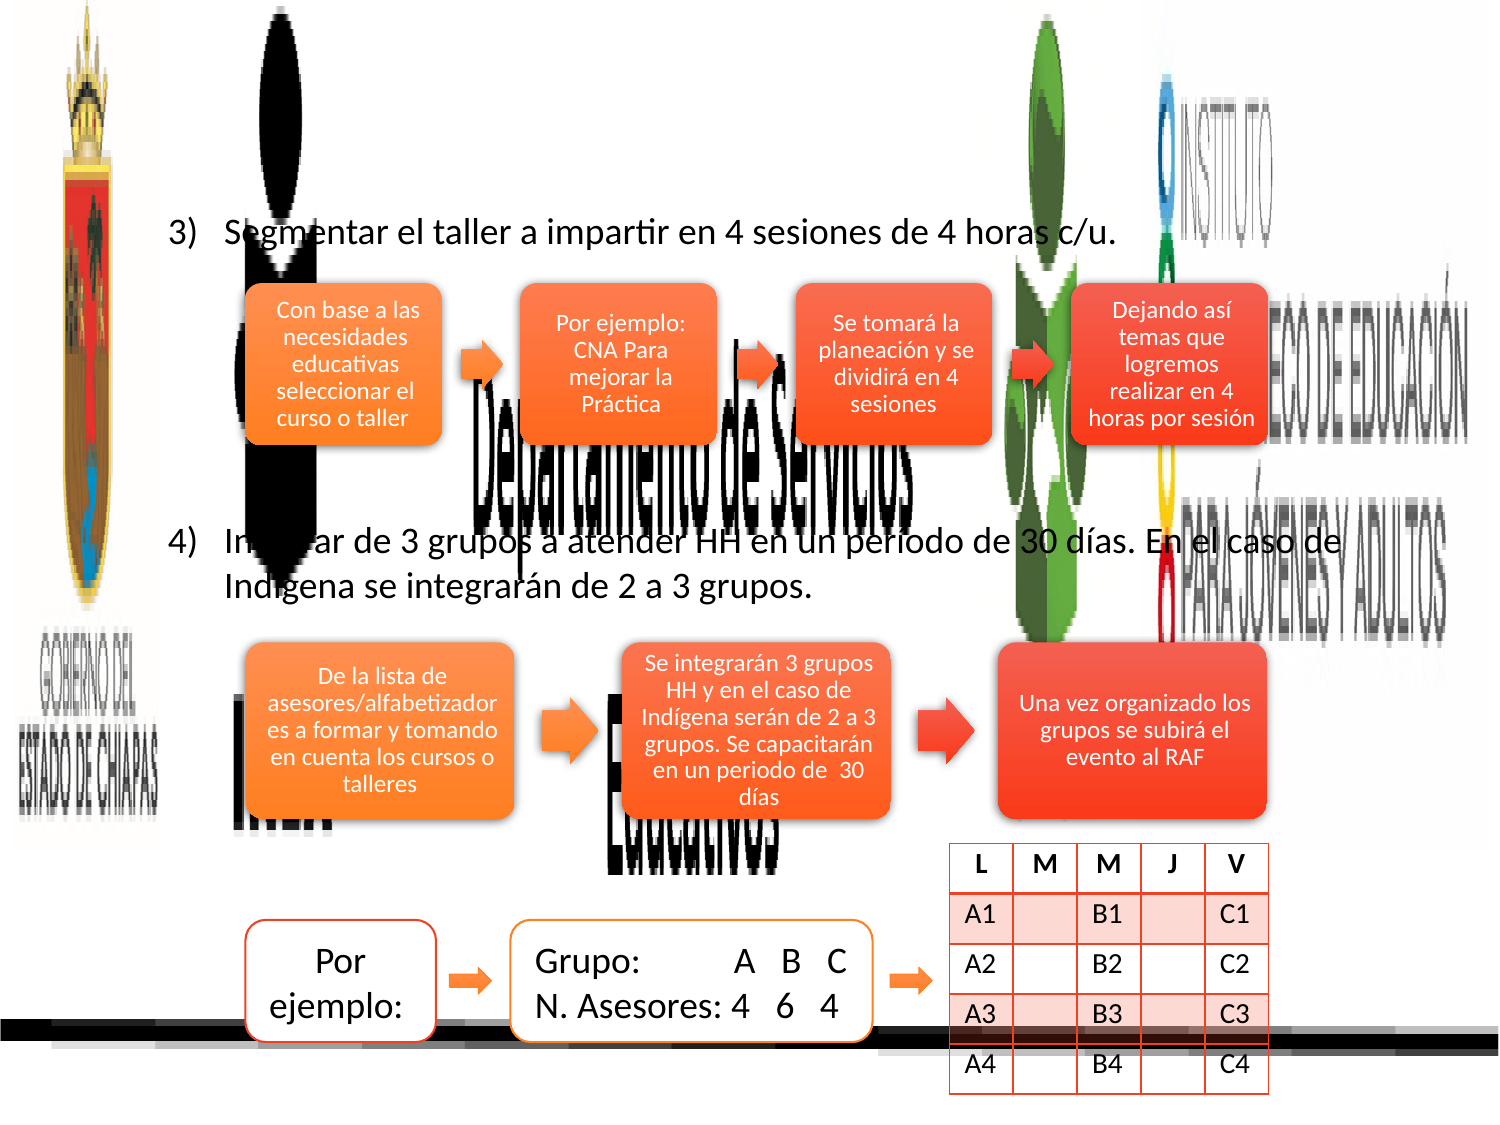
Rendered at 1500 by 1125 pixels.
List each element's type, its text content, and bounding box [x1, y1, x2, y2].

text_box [244, 272, 1269, 456]
table_header J [1142, 844, 1204, 892]
table_header M [1078, 844, 1140, 892]
table_cell C1 [1206, 895, 1268, 943]
table_header V [1206, 844, 1268, 892]
text_box Por ejemplo: [244, 918, 437, 1044]
table_header M [1014, 844, 1076, 892]
table_cell B4 [1078, 1045, 1140, 1093]
table_cell C4 [1206, 1045, 1268, 1093]
table_cell A3 [950, 995, 1012, 1043]
table_cell B2 [1078, 945, 1140, 993]
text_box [244, 642, 1269, 819]
table_cell B3 [1078, 995, 1140, 1043]
table_cell [1014, 995, 1076, 1043]
picture [0, 0, 1500, 1125]
table_cell [1142, 895, 1204, 943]
table_cell C3 [1206, 995, 1268, 1043]
text_box Integrar de 3 grupos a atender HH en un período de 30 días. En el caso de Indígena se integrarán de 2 a 3 grupos. [153, 508, 1361, 614]
table_cell [1142, 1045, 1204, 1093]
table_cell A1 [950, 895, 1012, 943]
text_box Grupo: A B C N. Asesores: 4 6 4 [509, 918, 874, 1044]
table_cell [1014, 945, 1076, 993]
table_header L [950, 844, 1012, 892]
text_box [889, 966, 933, 995]
table_cell [1142, 995, 1204, 1043]
table_cell [1142, 945, 1204, 993]
table_cell C2 [1206, 945, 1268, 993]
table_cell A4 [950, 1045, 1012, 1093]
text_box Segmentar el taller a impartir en 4 sesiones de 4 horas c/u. [153, 199, 1361, 260]
table_cell [1014, 1045, 1076, 1093]
table_cell [1014, 895, 1076, 943]
text_box [448, 966, 493, 995]
table_cell A2 [950, 945, 1012, 993]
table_cell B1 [1078, 895, 1140, 943]
